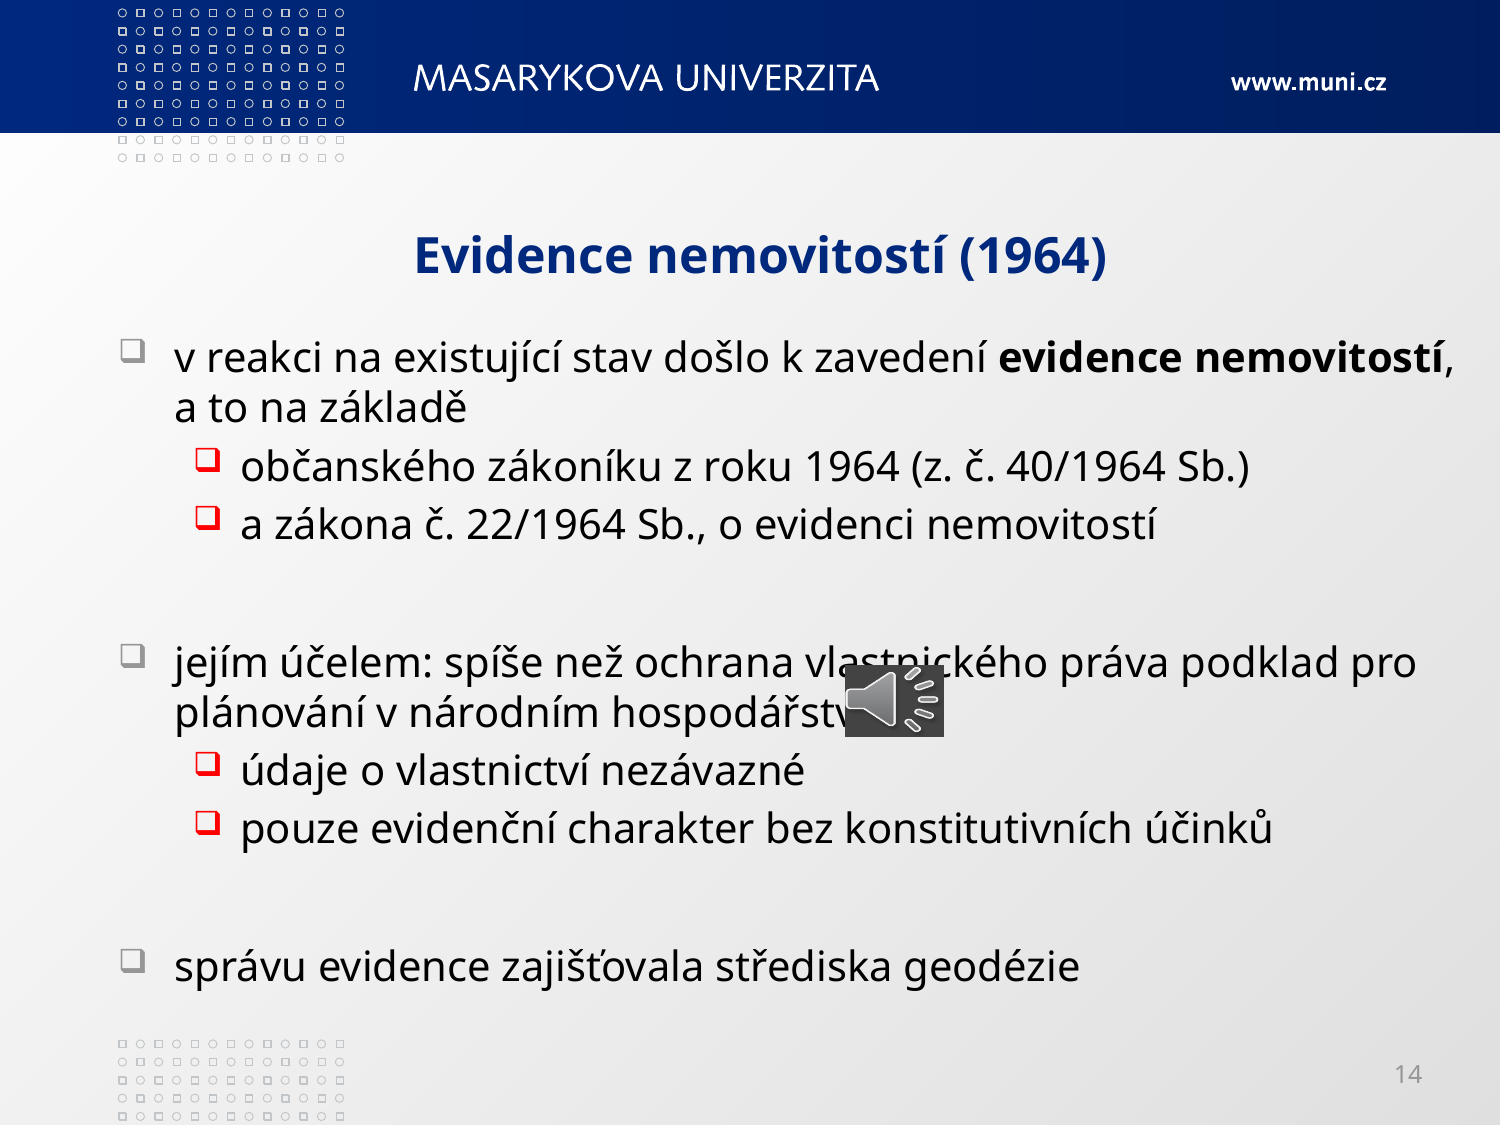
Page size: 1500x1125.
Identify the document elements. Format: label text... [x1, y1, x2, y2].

slide_number 14 [1124, 1024, 1438, 1101]
list v reakci na existující stav došlo k zavedení evidence nemovitostí, a to na základě občanského zákoníku z roku 1964 (z. č. 40/1964 Sb.) a zákona č. 22/1964 Sb., o evidenci nemovitostí jejím účelem: spíše než ochrana vlastnického práva podklad pro plánování v národním hospodářství údaje o vlastnictví nezávazné pouze evidenční charakter bez konstitutivních účinků správu evidence zajišťovala střediska geodézie [118, 331, 1469, 1006]
picture [844, 664, 945, 739]
title Evidence nemovitostí (1964) [118, 184, 1403, 291]
